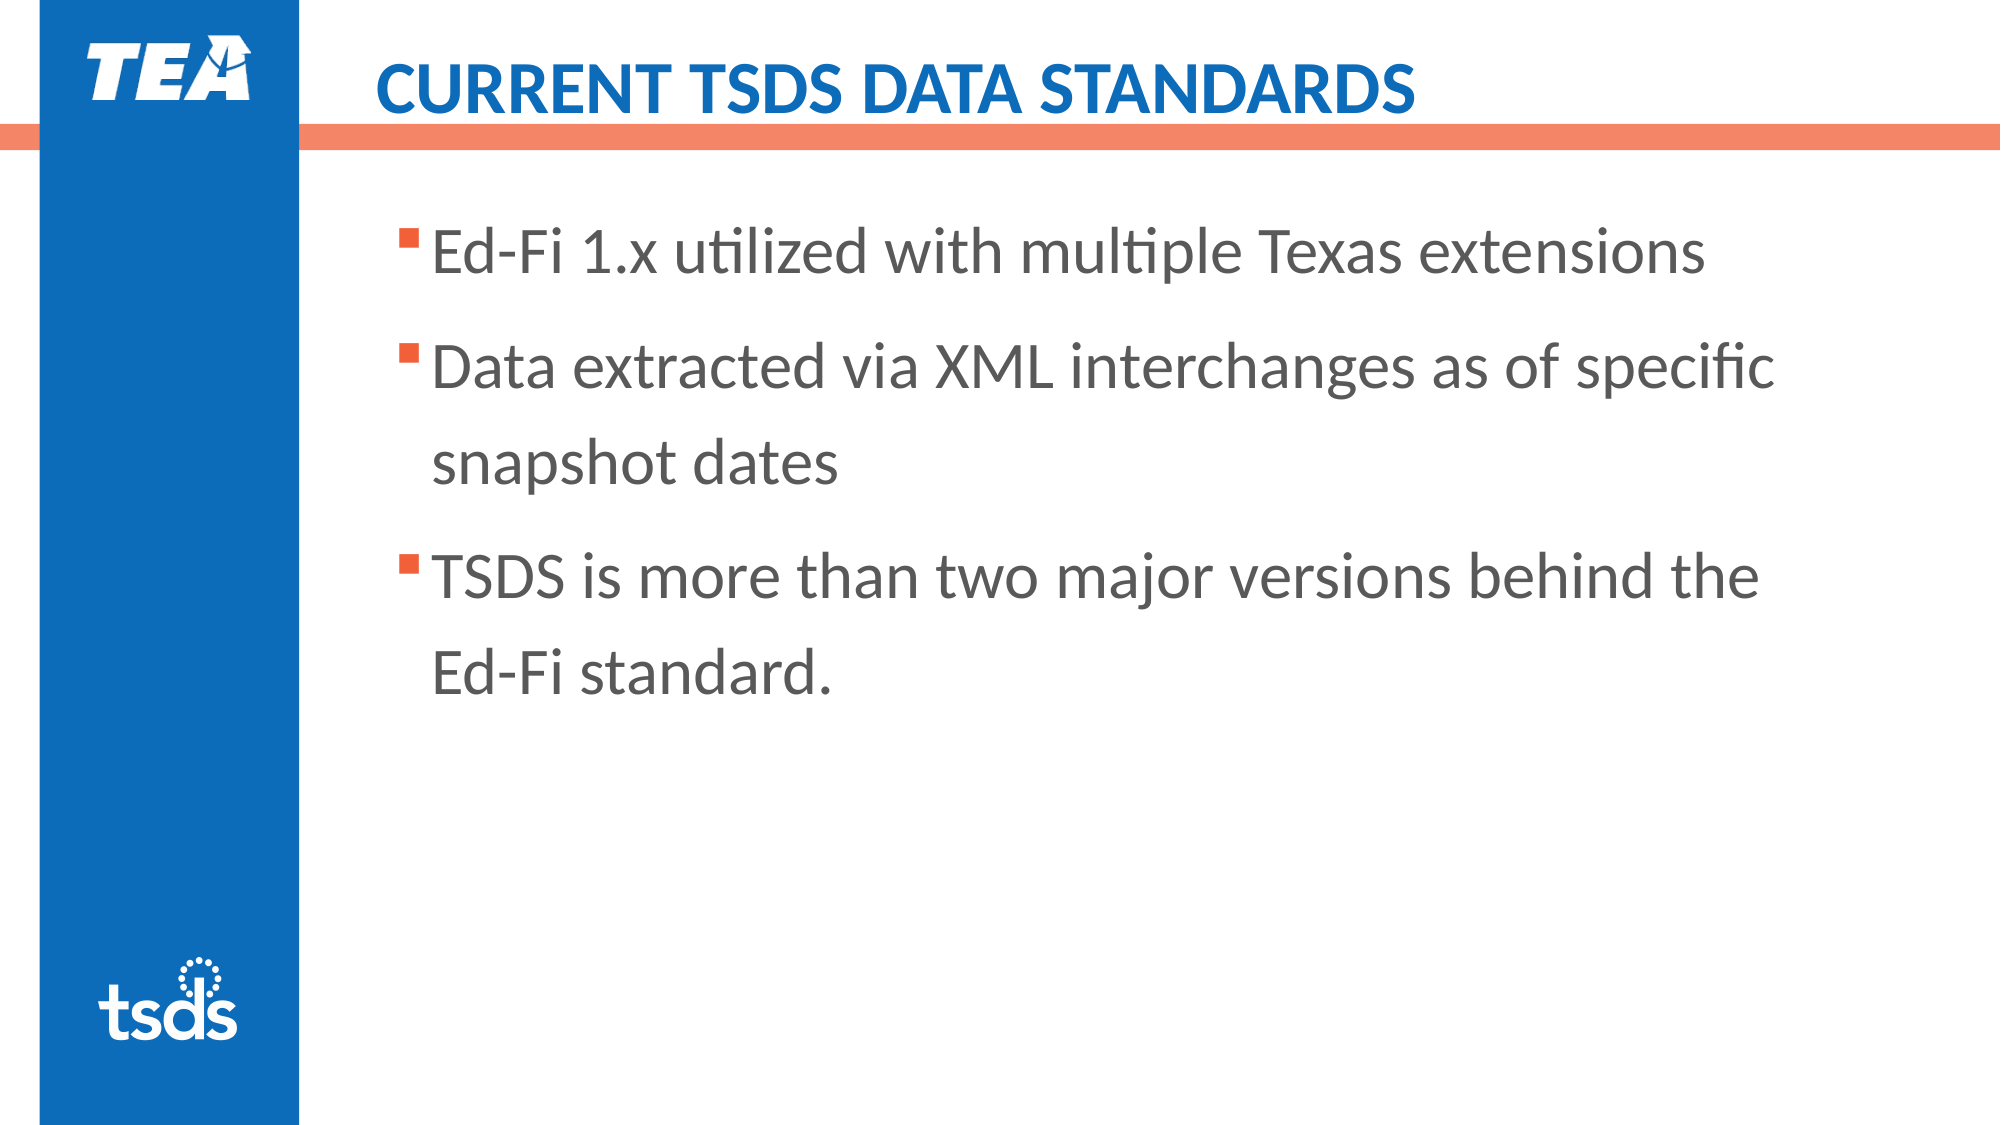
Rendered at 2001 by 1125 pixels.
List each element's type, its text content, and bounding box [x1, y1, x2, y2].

picture [86, 34, 251, 100]
title CURRENT TSDS DATA STANDARDS [361, 27, 1941, 151]
picture [98, 957, 241, 1045]
list Ed-Fi 1.x utilized with multiple Texas extensions Data extracted via XML interchanges as of specific snapshot dates TSDS is more than two major versions behind the Ed-Fi standard. [378, 183, 1854, 898]
